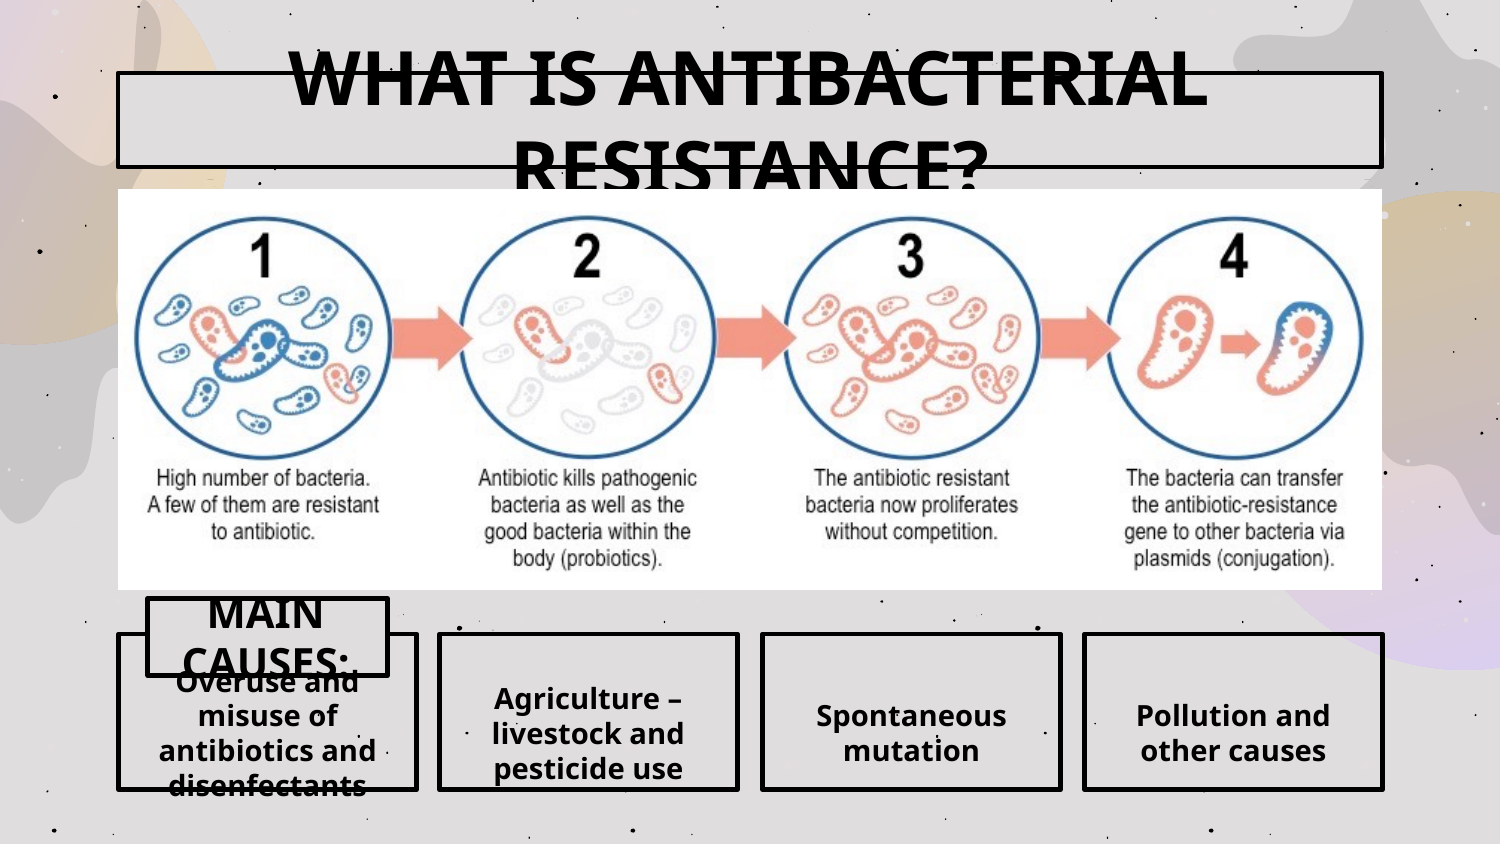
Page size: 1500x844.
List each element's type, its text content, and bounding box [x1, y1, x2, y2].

text_box [762, 634, 1061, 790]
text_box Agriculture – livestock and pesticide use [449, 675, 728, 790]
text_box [1084, 634, 1383, 790]
picture [117, 189, 1383, 590]
text_box Pollution and other causes [1094, 675, 1373, 790]
text_box Spontaneous mutation [772, 675, 1051, 790]
text_box [439, 634, 738, 790]
title WHAT IS ANTIBACTERIAL RESISTANCE? [116, 71, 1384, 169]
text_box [118, 598, 417, 791]
